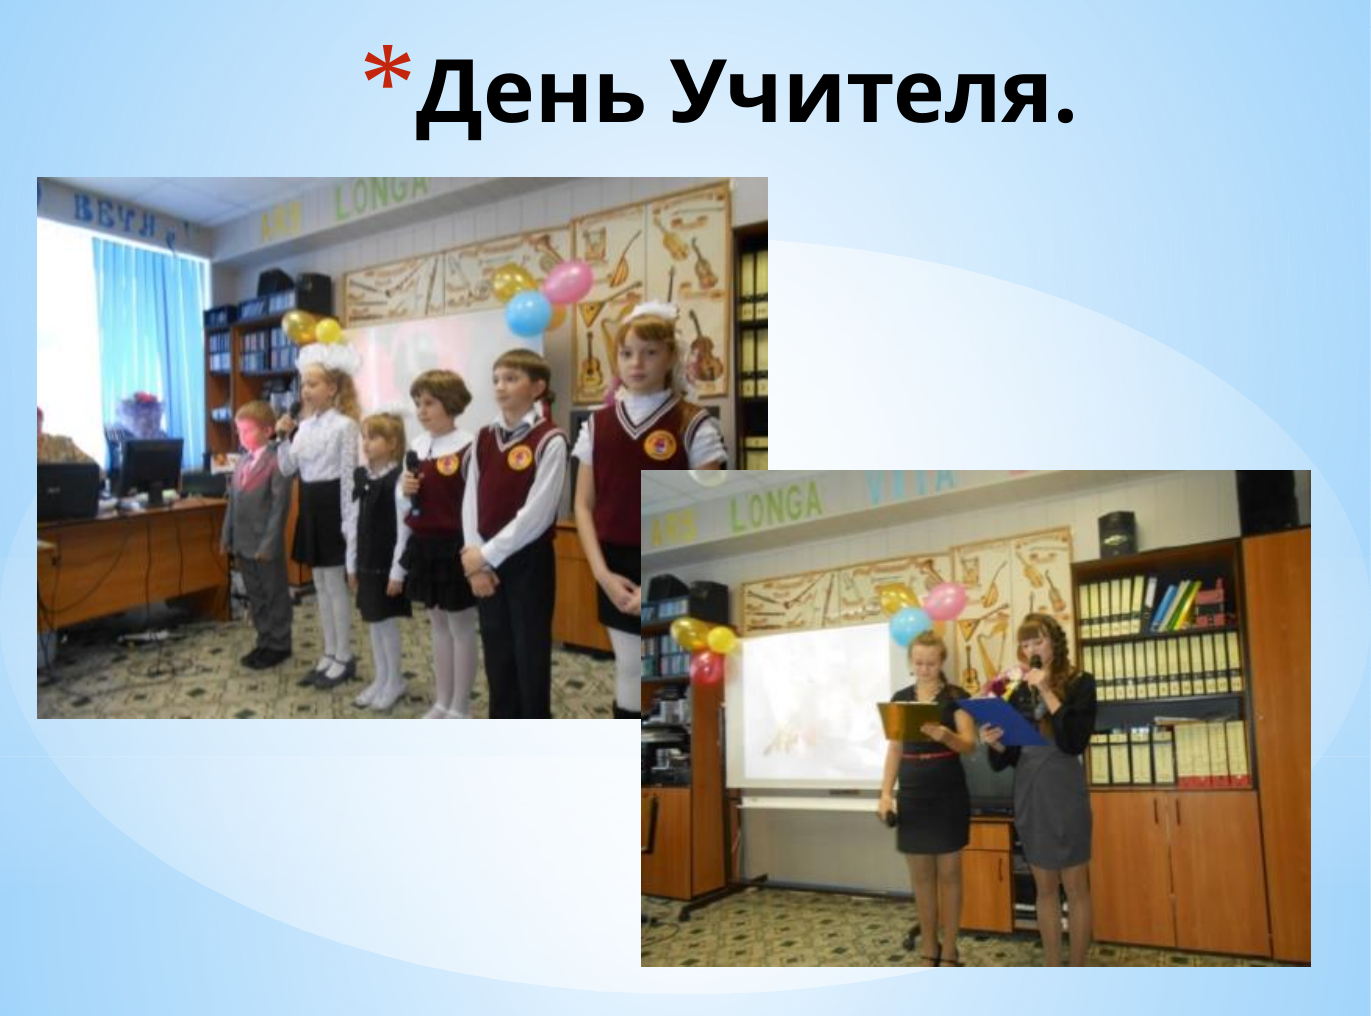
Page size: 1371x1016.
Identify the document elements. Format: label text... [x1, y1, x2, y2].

title День Учителя. [231, 27, 1208, 156]
picture [37, 176, 1312, 967]
